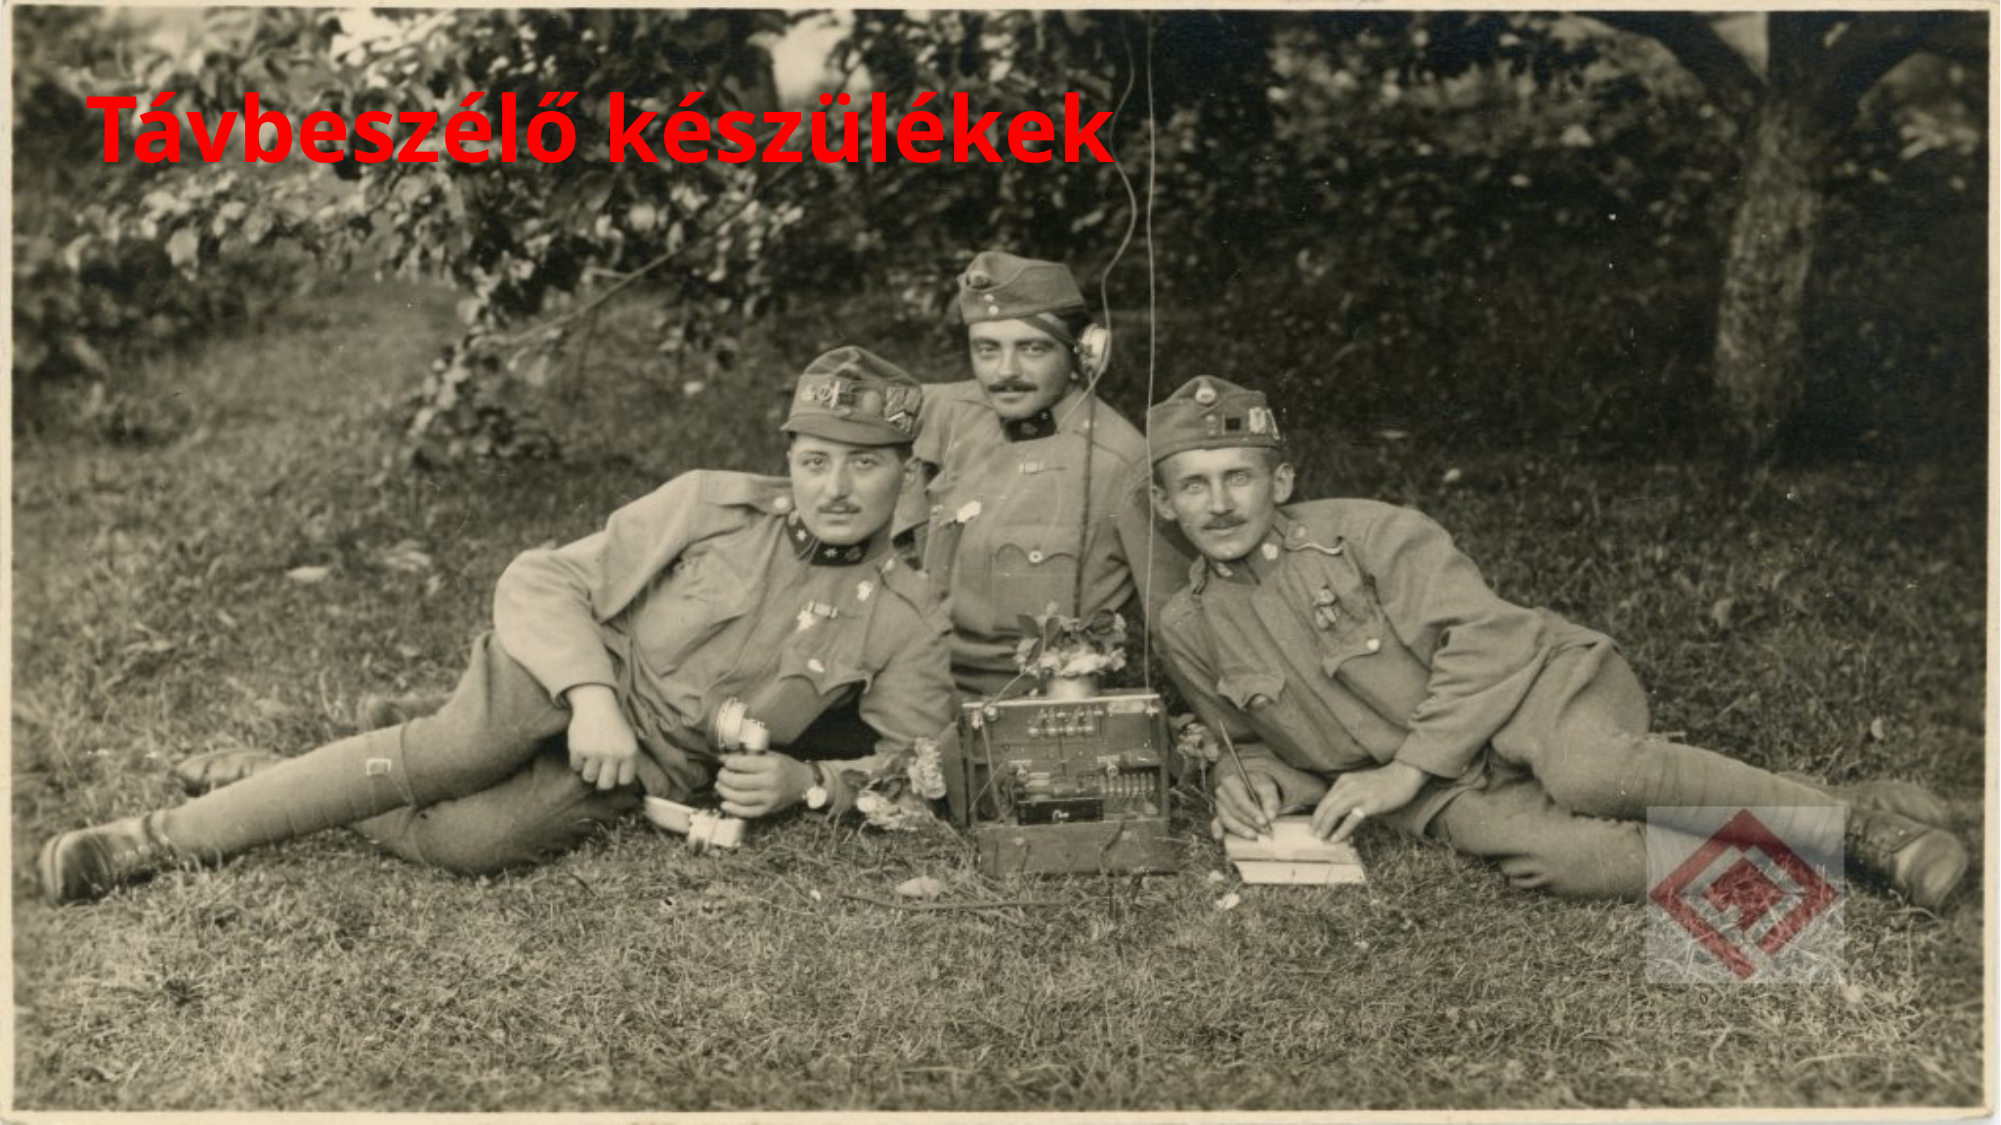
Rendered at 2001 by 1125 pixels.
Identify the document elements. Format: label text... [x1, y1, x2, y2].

picture [0, 0, 2001, 1125]
title Távbeszélő készülékek [70, 59, 1796, 206]
